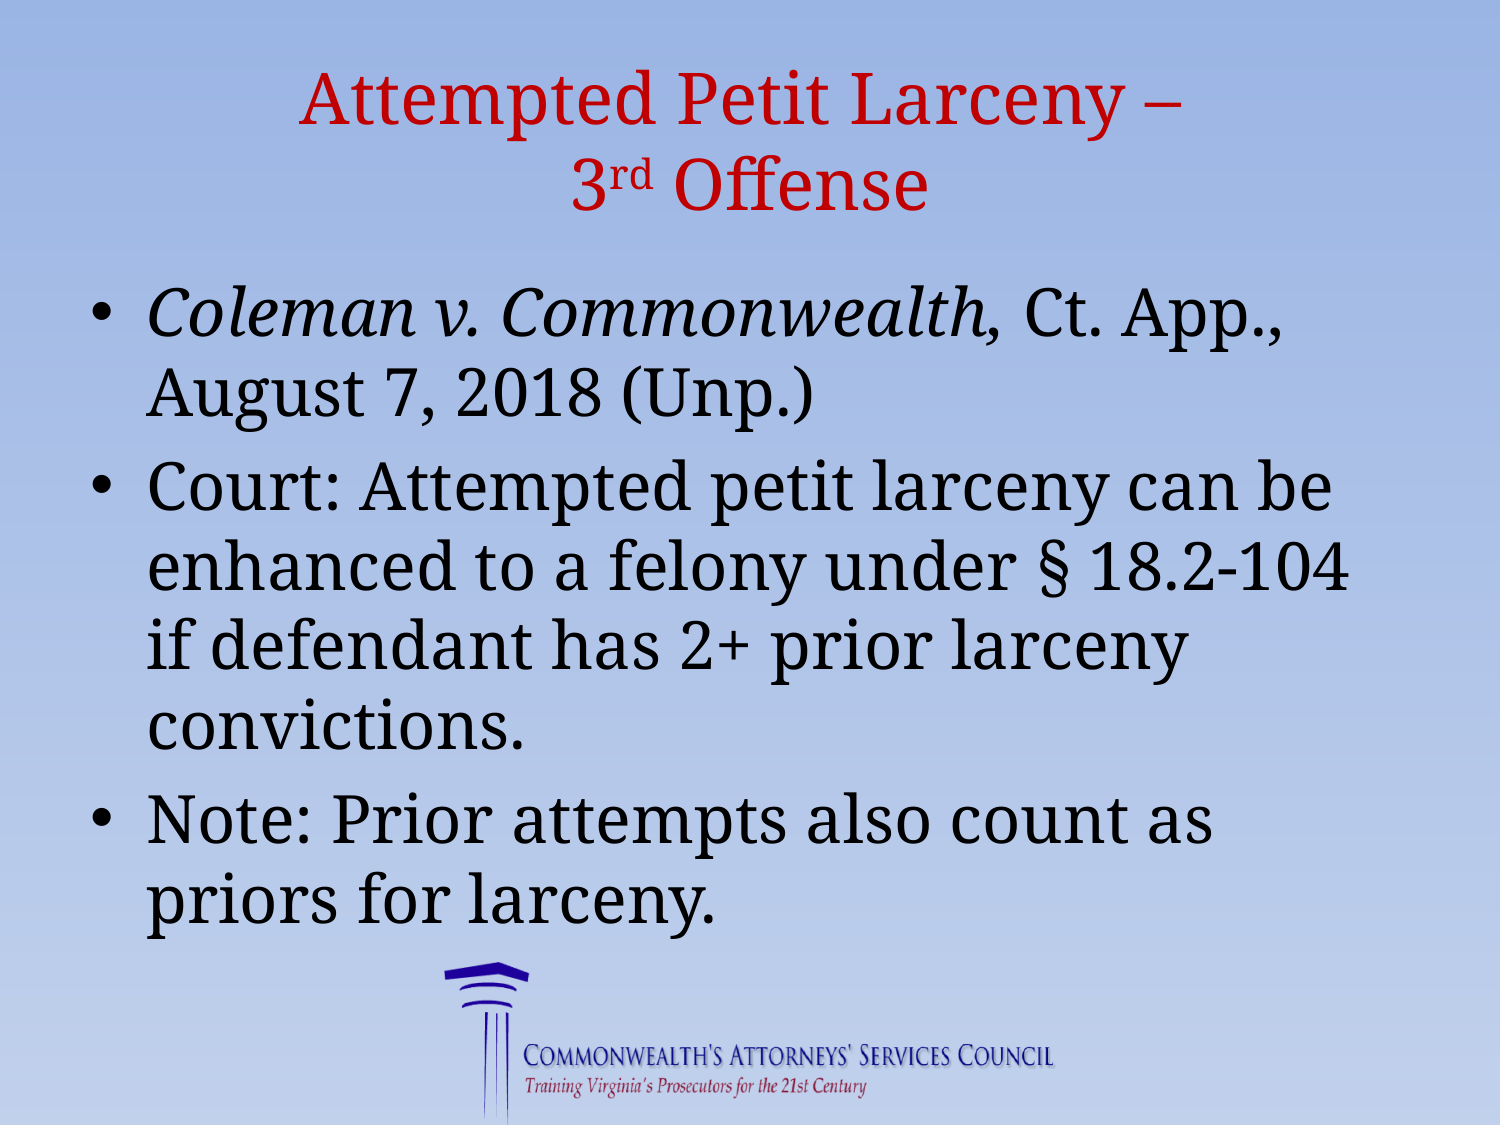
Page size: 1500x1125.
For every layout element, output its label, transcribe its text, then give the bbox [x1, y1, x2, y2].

title Attempted Petit Larceny – 3rd Offense [75, 45, 1425, 233]
picture [444, 962, 1056, 1125]
list Coleman v. Commonwealth, Ct. App., August 7, 2018 (Unp.) Court: Attempted petit larceny can be enhanced to a felony under § 18.2-104 if defendant has 2+ prior larceny convictions. Note: Prior attempts also count as priors for larceny. [75, 262, 1425, 950]
